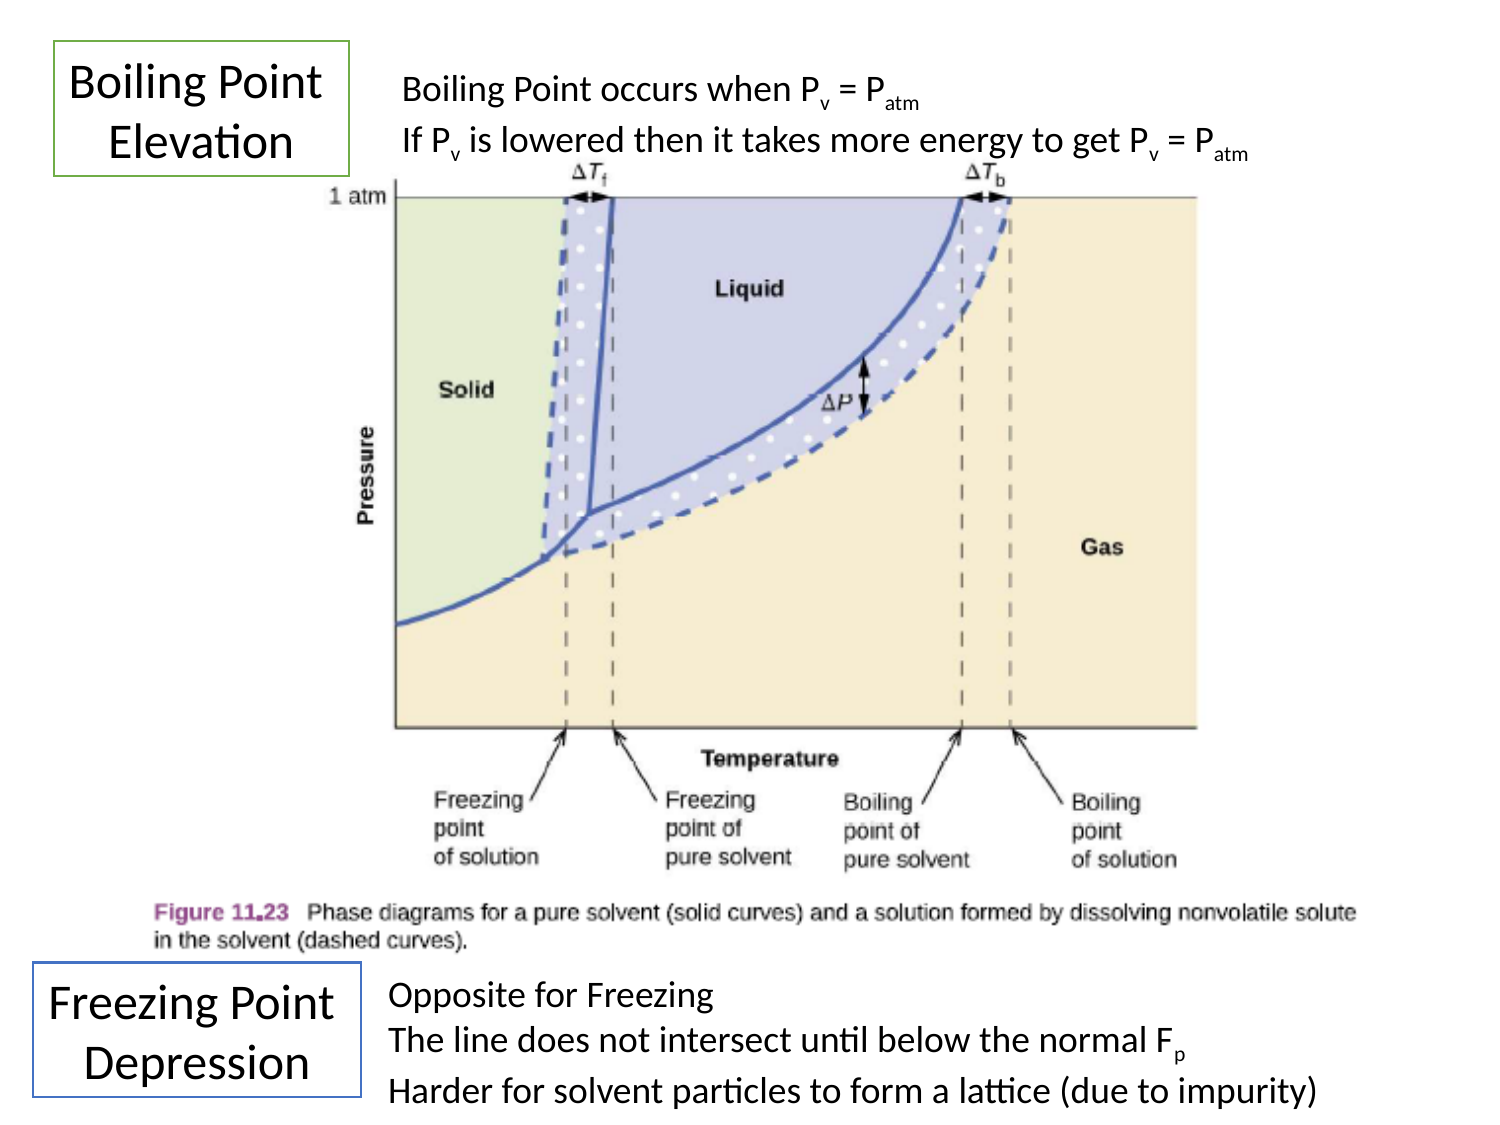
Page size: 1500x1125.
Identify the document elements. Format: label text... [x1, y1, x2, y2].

text_box Boiling Point Elevation [53, 40, 350, 177]
picture [131, 128, 1374, 963]
text_box Opposite for Freezing The line does not intersect until below the normal Fp Harder for solvent particles to form a lattice (due to impurity) [373, 963, 1335, 1119]
text_box Freezing Point Depression [32, 961, 362, 1098]
text_box Boiling Point occurs when Pv = Patm If Pv is lowered then it takes more energy to get Pv = Patm [387, 56, 1273, 128]
